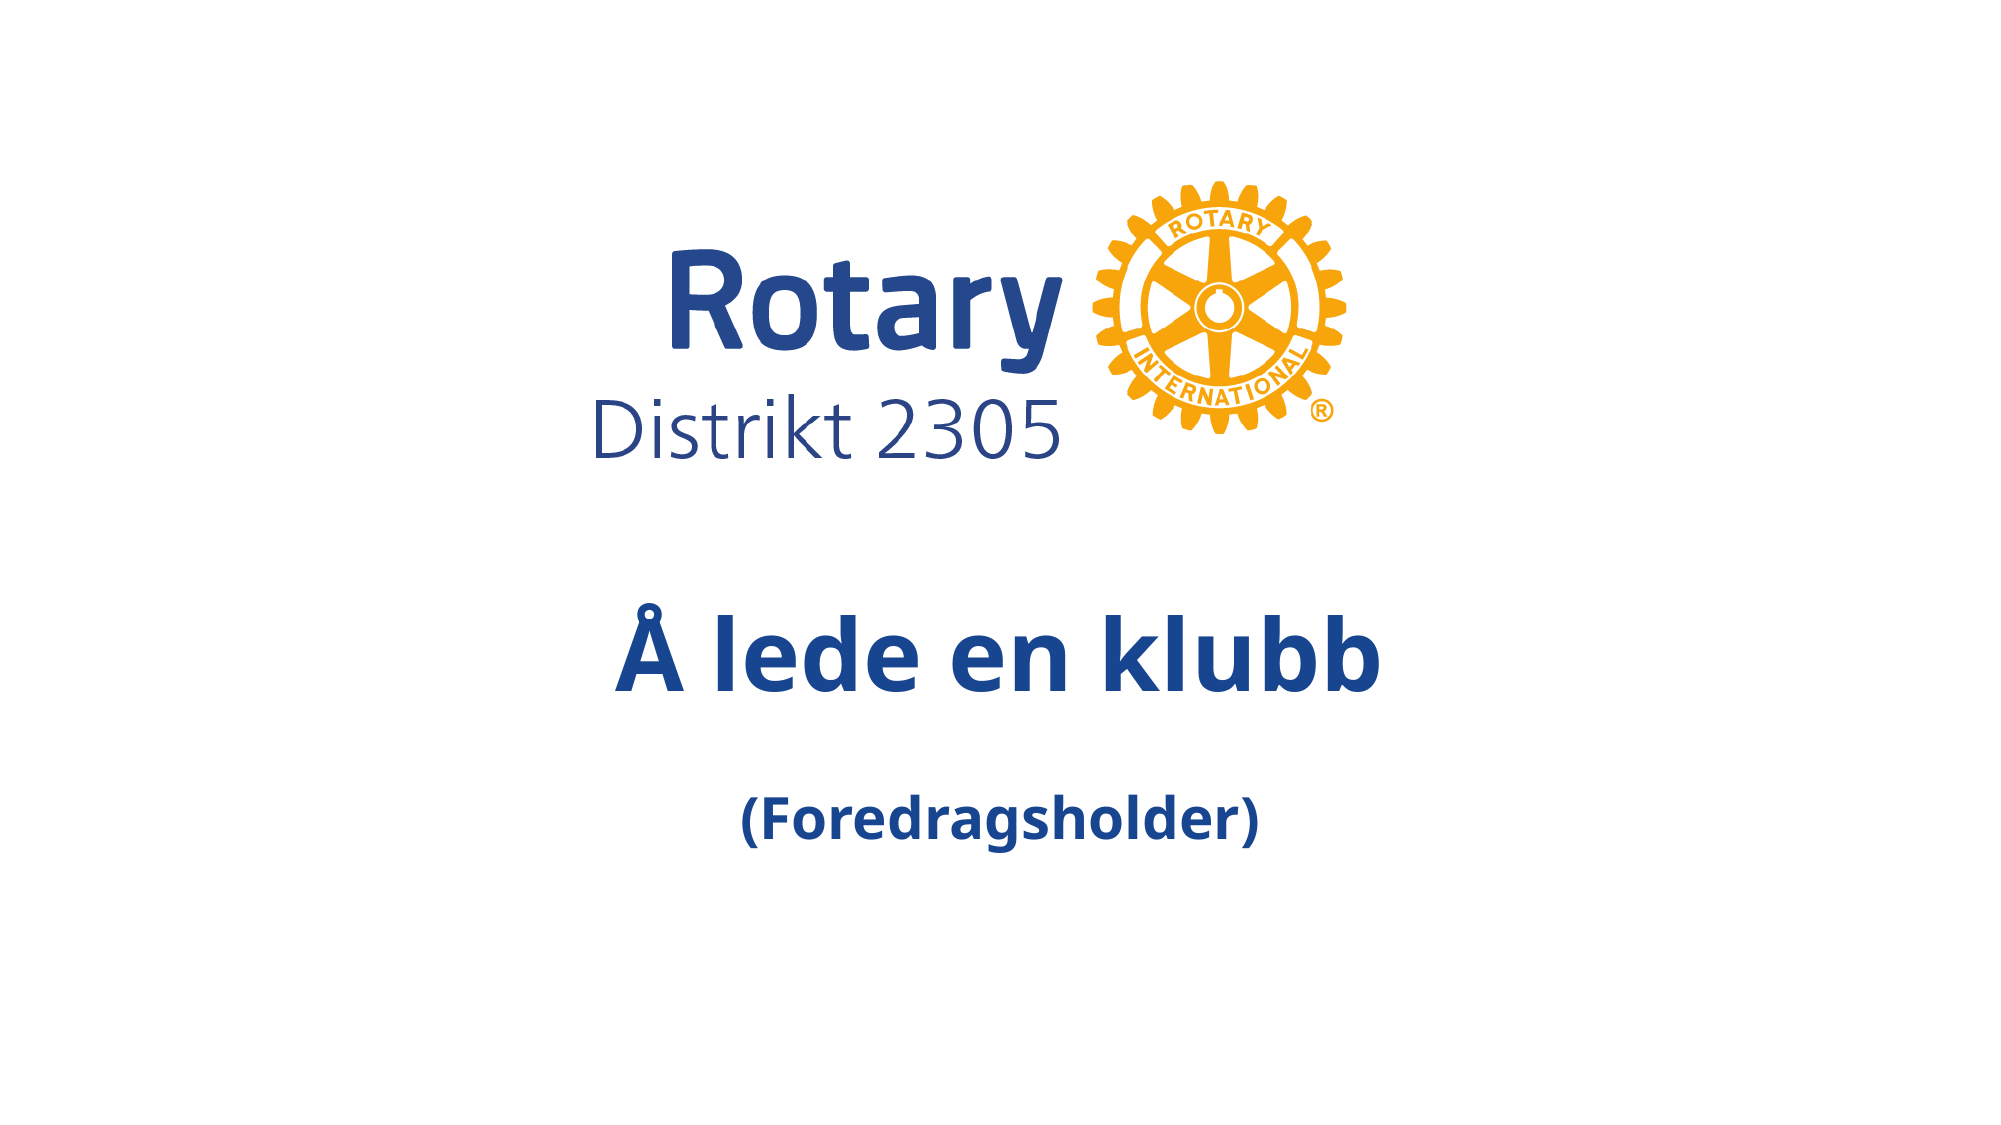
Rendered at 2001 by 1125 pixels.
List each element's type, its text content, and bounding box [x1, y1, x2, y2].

picture [551, 151, 1449, 494]
subtitle (Foredragsholder) [249, 494, 1750, 1125]
